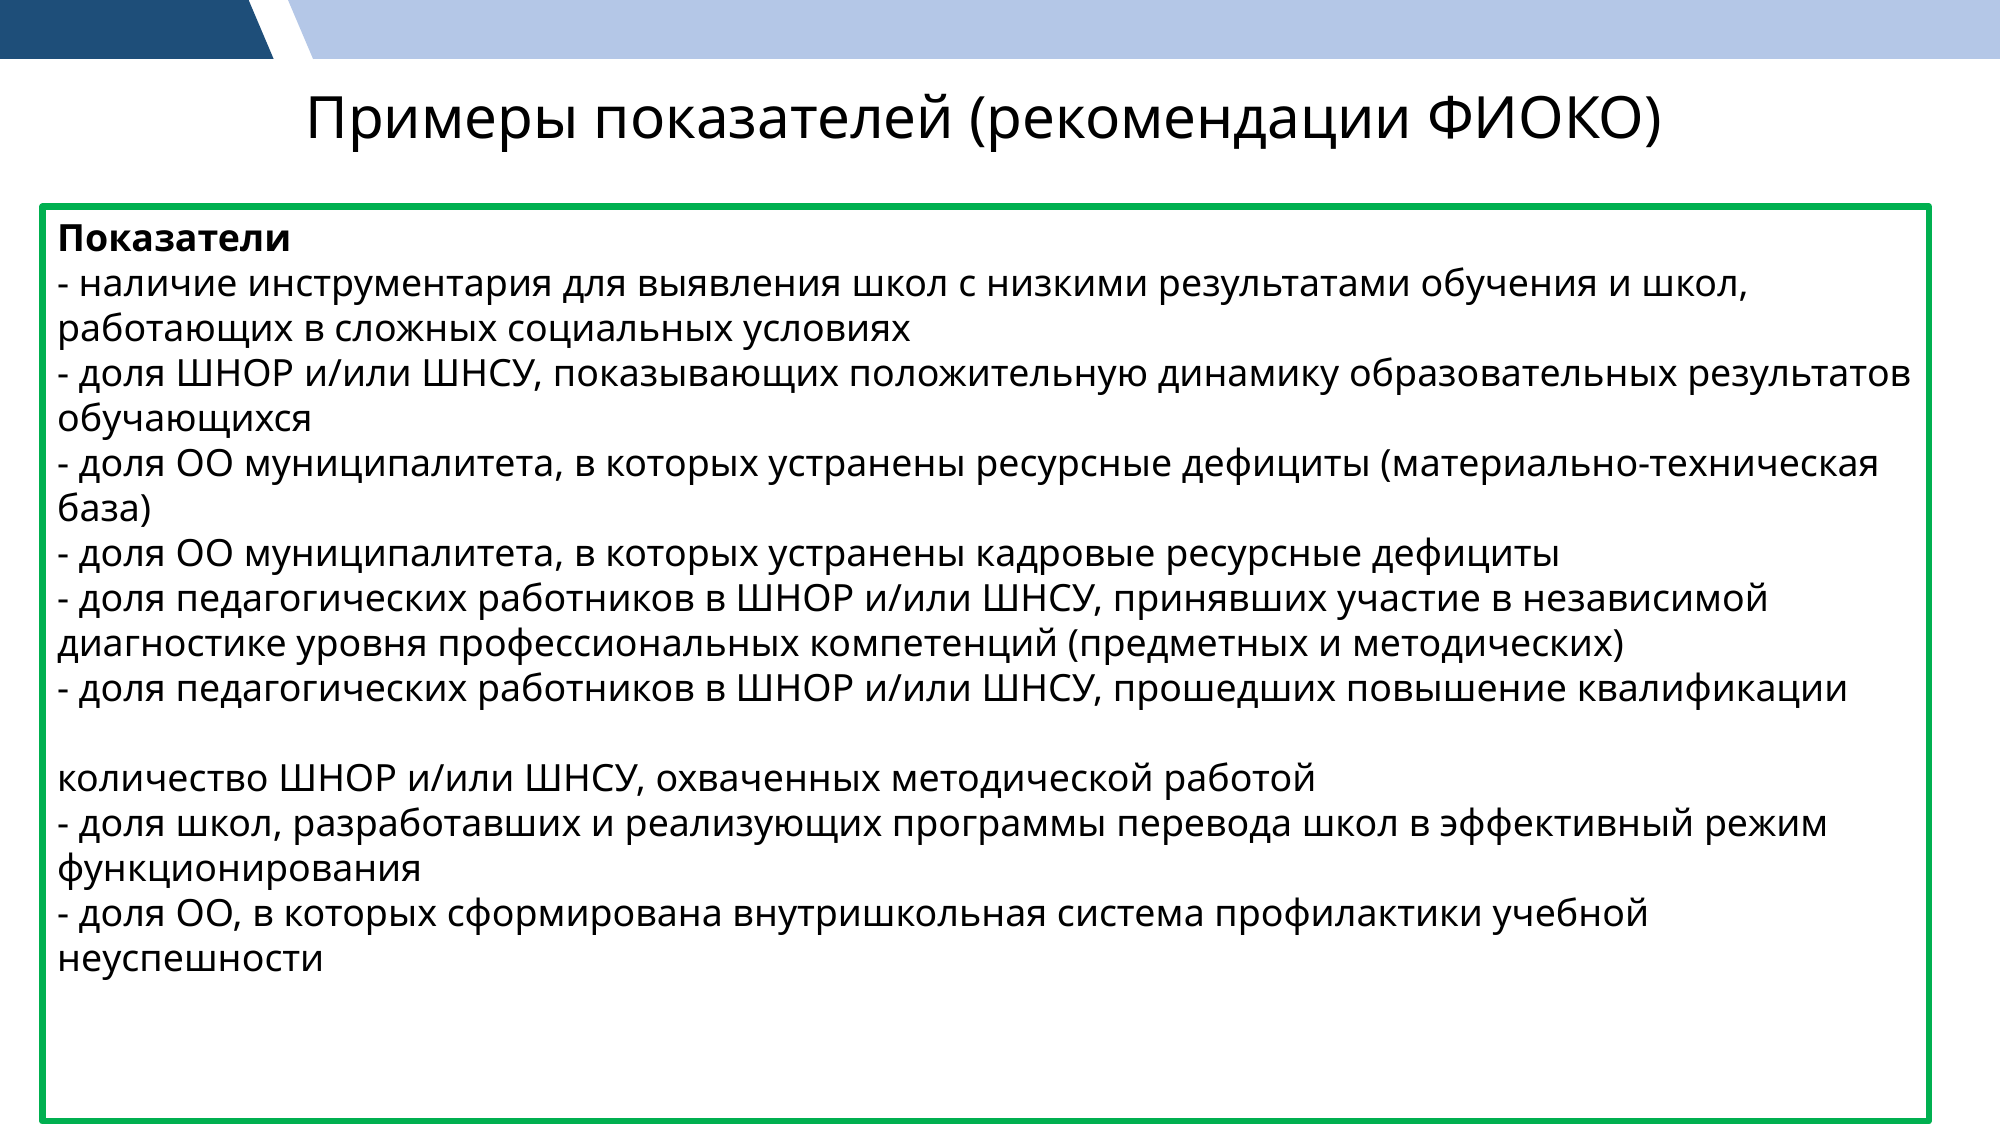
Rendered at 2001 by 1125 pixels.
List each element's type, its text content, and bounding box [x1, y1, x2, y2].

text_box Примеры показателей (рекомендации ФИОКО) [290, 72, 1718, 158]
text_box Показатели - наличие инструментария для выявления школ с низкими результатами обучения и школ, работающих в сложных социальных условиях - доля ШНОР и/или ШНСУ, показывающих положительную динамику образовательных результатов обучающихся - доля ОО муниципалитета, в которых устранены ресурсные дефициты (материально-техническая база) - доля ОО муниципалитета, в которых устранены кадровые ресурсные дефициты - доля педагогических работников в ШНОР и/или ШНСУ, принявших участие в независимой диагностике уровня профессиональных компетенций (предметных и методических) - доля педагогических работников в ШНОР и/или ШНСУ, прошедших повышение квалификации количество ШНОР и/или ШНСУ, охваченных методической работой - доля школ, разработавших и реализующих программы перевода школ в эффективный режим функционирования - доля ОО, в которых сформирована внутришкольная система профилактики учебной неуспешности [42, 206, 1929, 1122]
